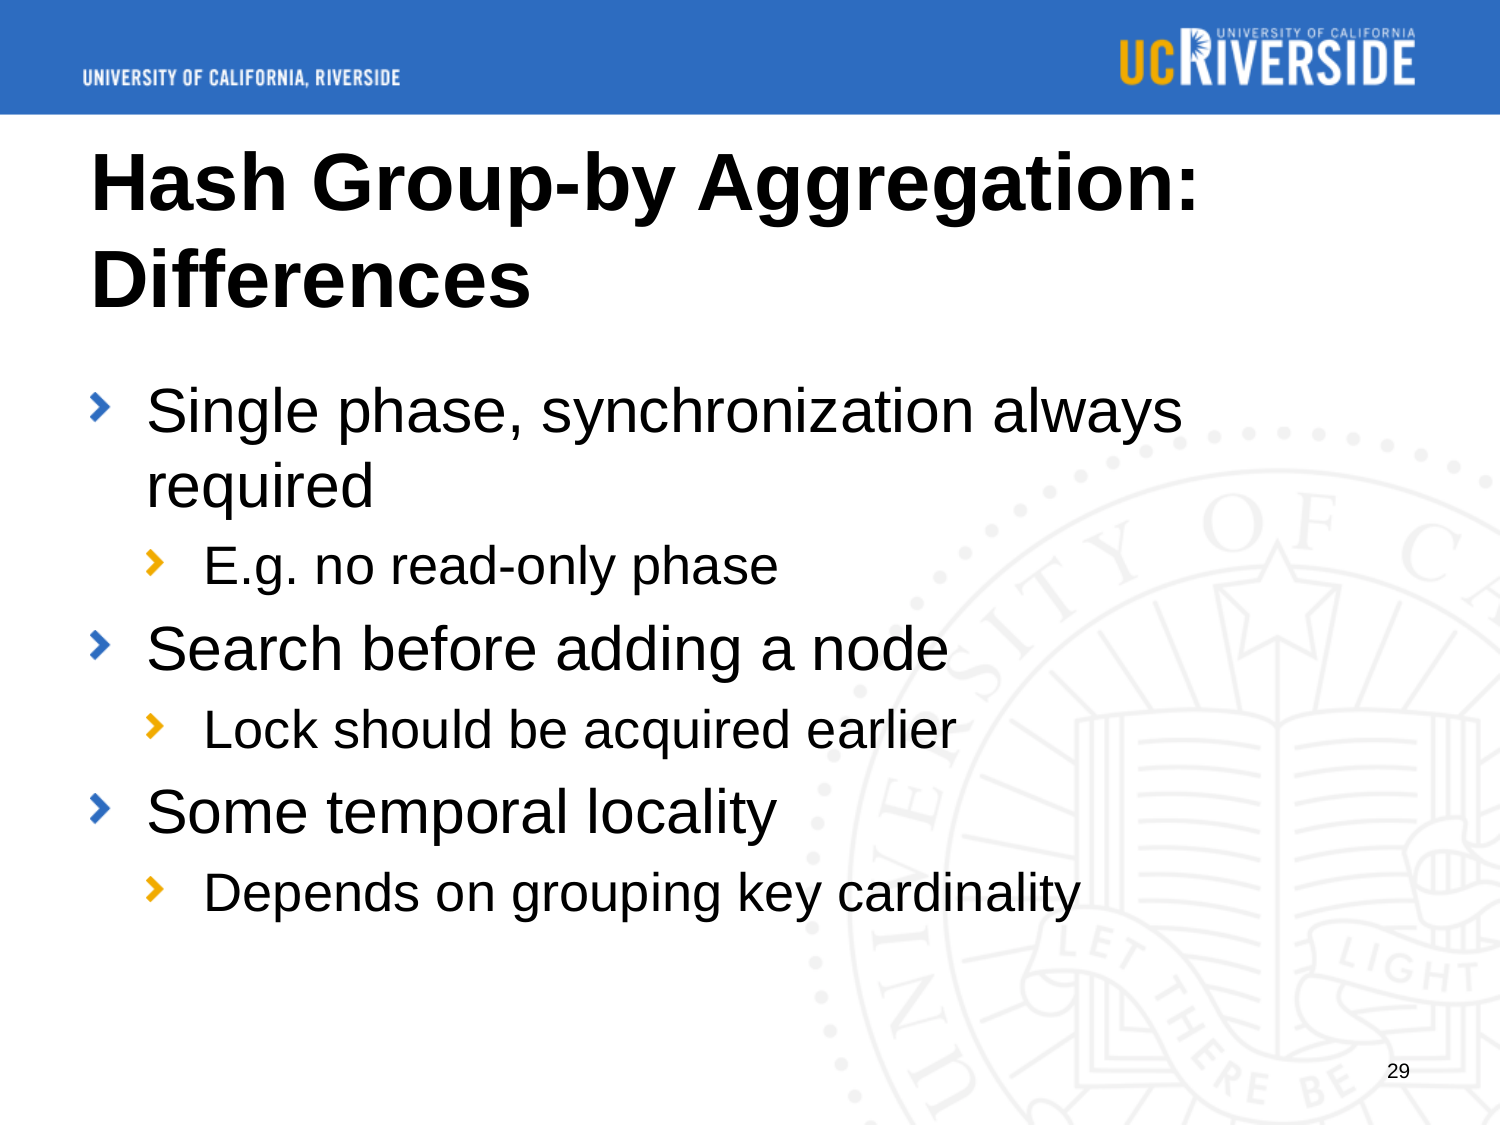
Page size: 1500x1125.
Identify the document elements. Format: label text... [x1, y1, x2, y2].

picture [0, 0, 1500, 1125]
slide_number 29 [1074, 1050, 1425, 1100]
list Single phase, synchronization always required E.g. no read-only phase Search before adding a node Lock should be acquired earlier Some temporal locality Depends on grouping key cardinality [75, 362, 1425, 988]
title Hash Group-by Aggregation: Differences [75, 206, 1475, 332]
